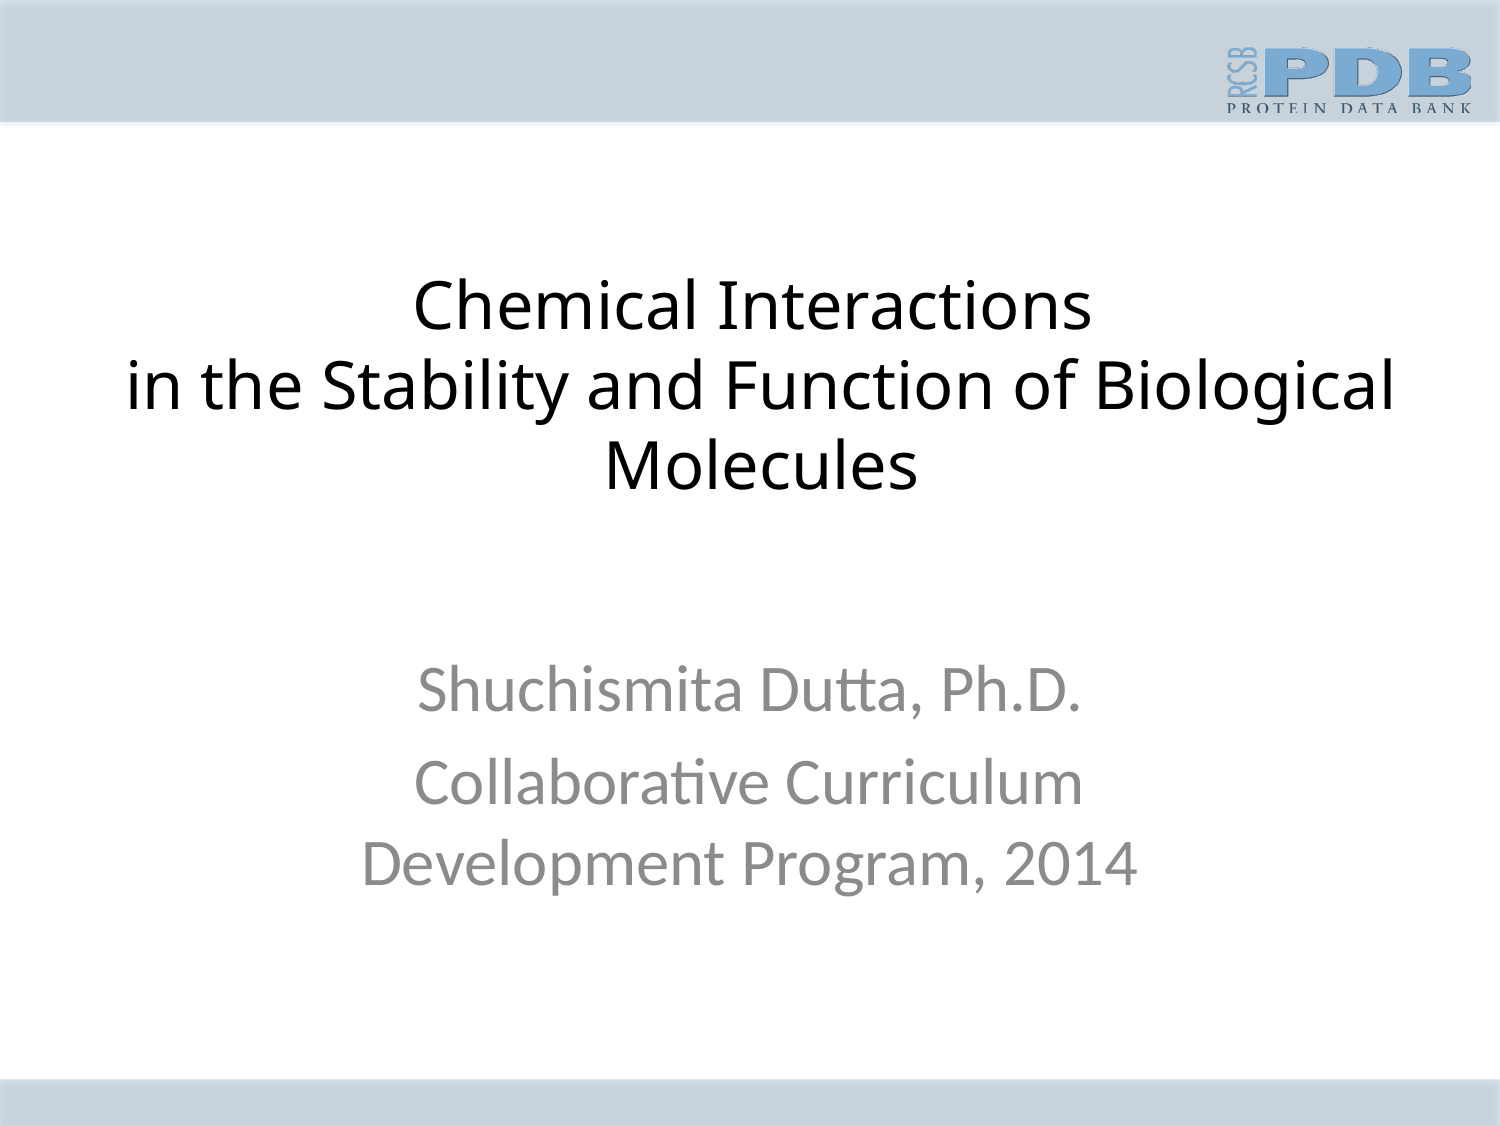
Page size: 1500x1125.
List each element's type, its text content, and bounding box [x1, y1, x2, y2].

title Chemical Interactions in the Stability and Function of Biological Molecules [58, 175, 1466, 591]
subtitle Shuchismita Dutta, Ph.D. Collaborative Curriculum Development Program, 2014 [225, 637, 1275, 925]
